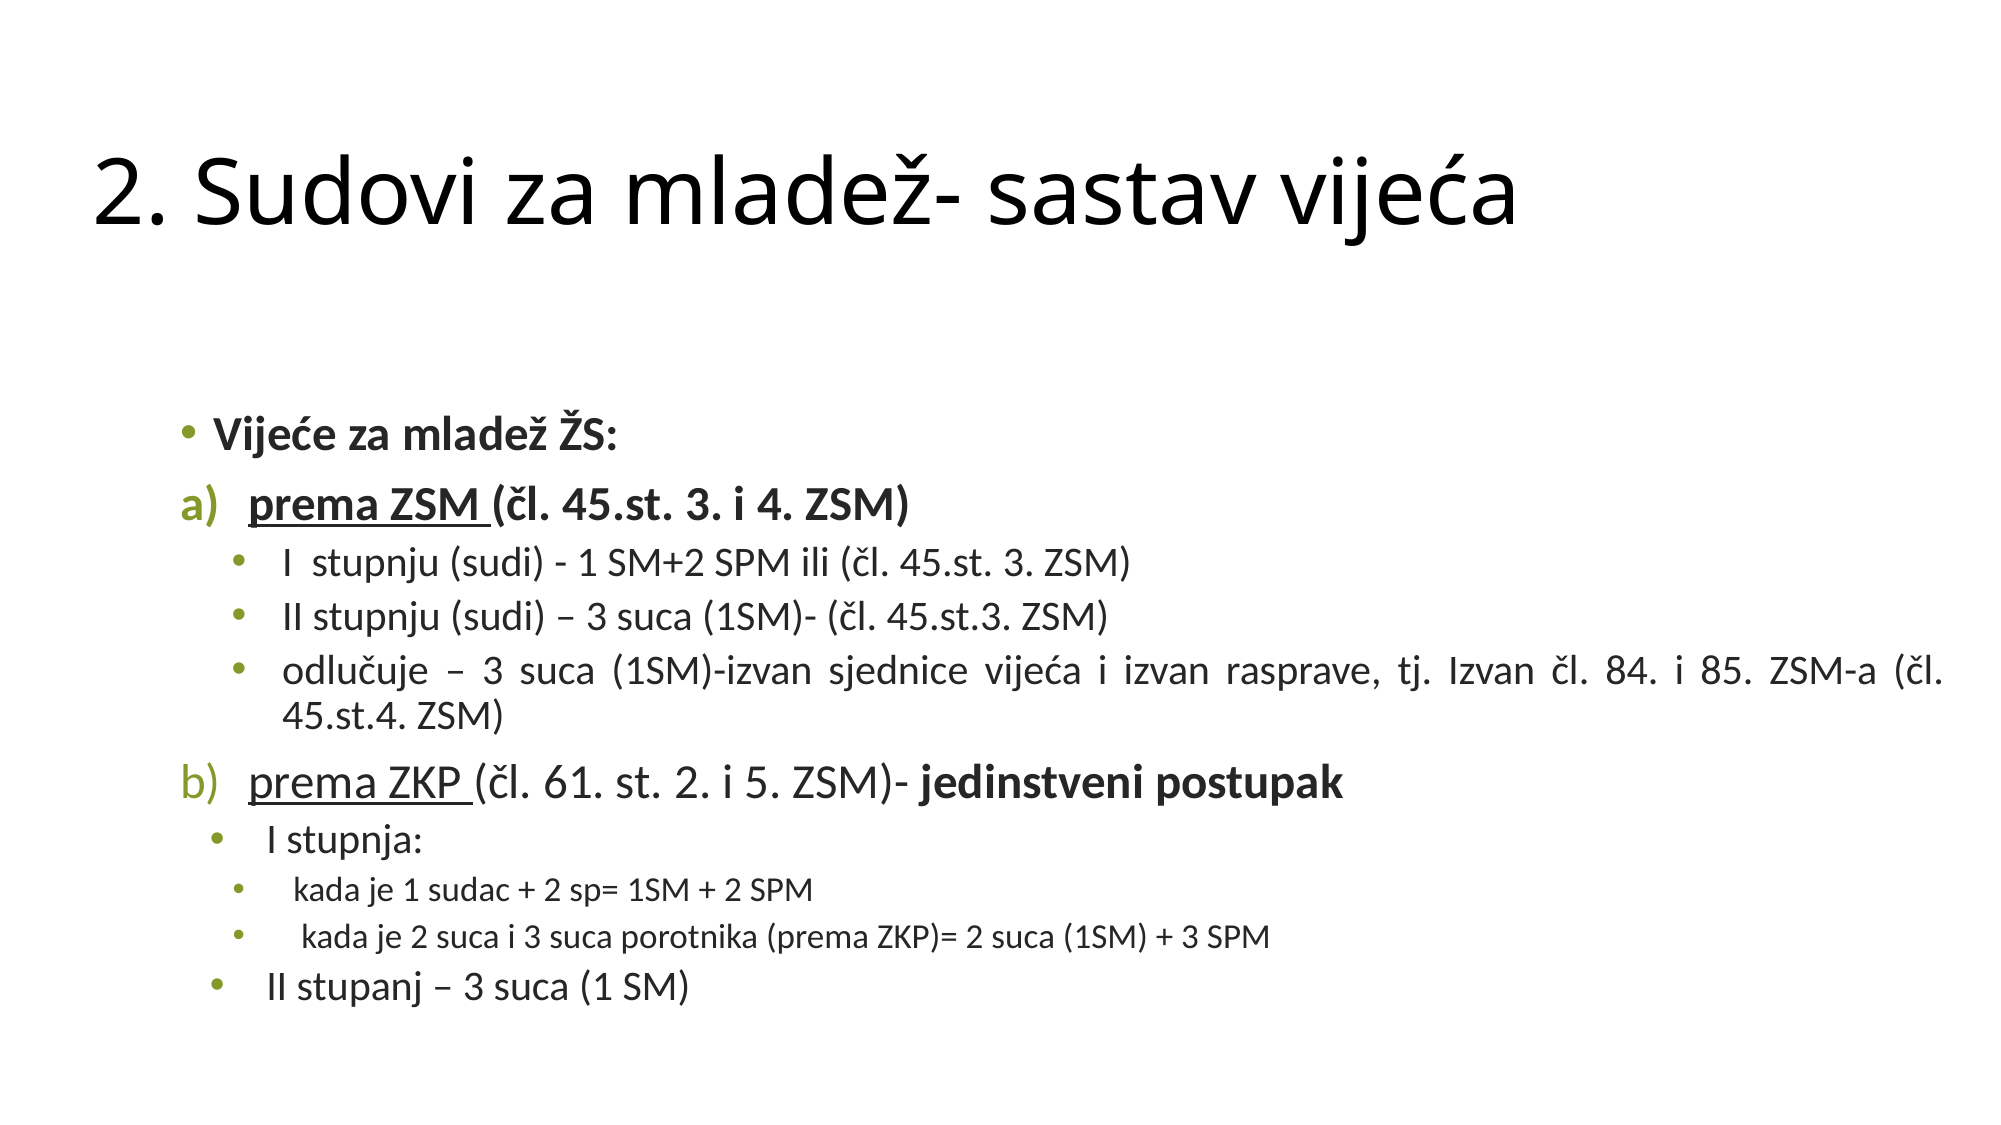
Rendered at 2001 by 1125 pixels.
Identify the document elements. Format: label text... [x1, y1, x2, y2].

title 2. Sudovi za mladež- sastav vijeća [77, 135, 1788, 255]
list Vijeće za mladež ŽS: prema ZSM (čl. 45.st. 3. i 4. ZSM) I stupnju (sudi) - 1 SM+2 SPM ili (čl. 45.st. 3. ZSM) II stupnju (sudi) – 3 suca (1SM)- (čl. 45.st.3. ZSM) odlučuje – 3 suca (1SM)-izvan sjednice vijeća i izvan rasprave, tj. Izvan čl. 84. i 85. ZSM-a (čl. 45.st.4. ZSM) prema ZKP (čl. 61. st. 2. i 5. ZSM)- jedinstveni postupak I stupnja: kada je 1 sudac + 2 sp= 1SM + 2 SPM kada je 2 suca i 3 suca porotnika (prema ZKP)= 2 suca (1SM) + 3 SPM II stupanj – 3 suca (1 SM) [165, 400, 1960, 1018]
